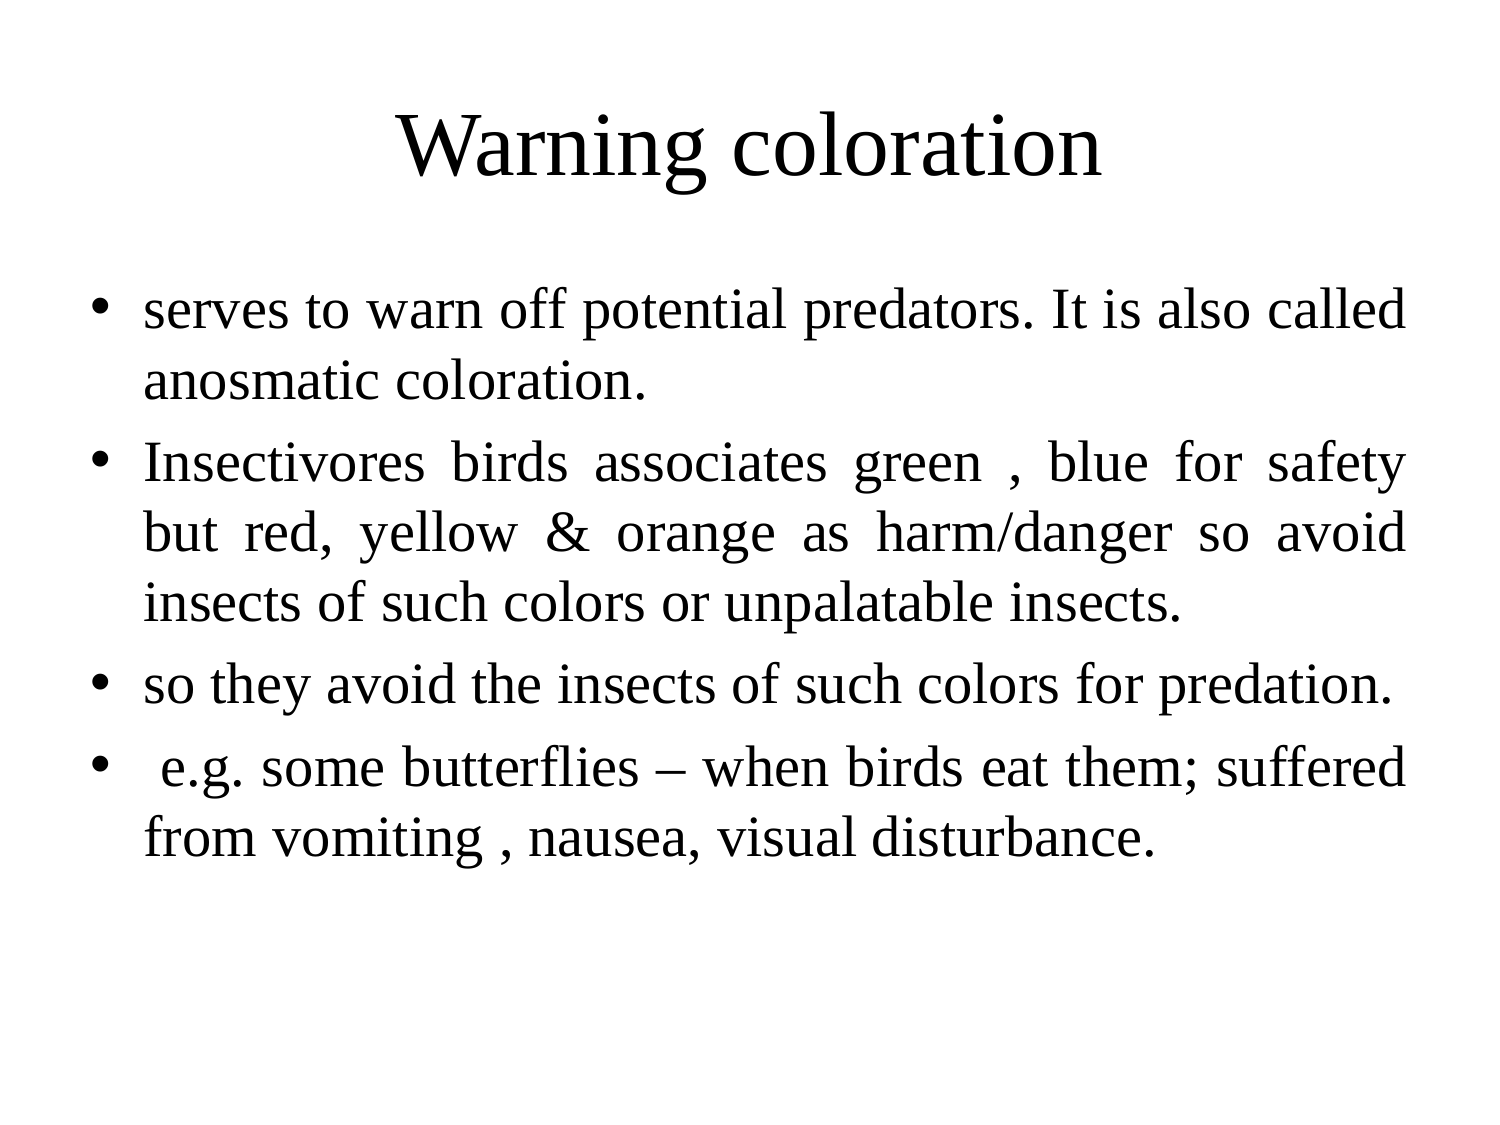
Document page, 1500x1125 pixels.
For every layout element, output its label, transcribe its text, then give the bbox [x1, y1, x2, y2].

list serves to warn off potential predators. It is also called anosmatic coloration. Insectivores birds associates green , blue for safety but red, yellow & orange as harm/danger so avoid insects of such colors or unpalatable insects. so they avoid the insects of such colors for predation. e.g. some butterflies – when birds eat them; suffered from vomiting , nausea, visual disturbance. [75, 262, 1425, 1005]
title Warning coloration [75, 45, 1425, 233]
